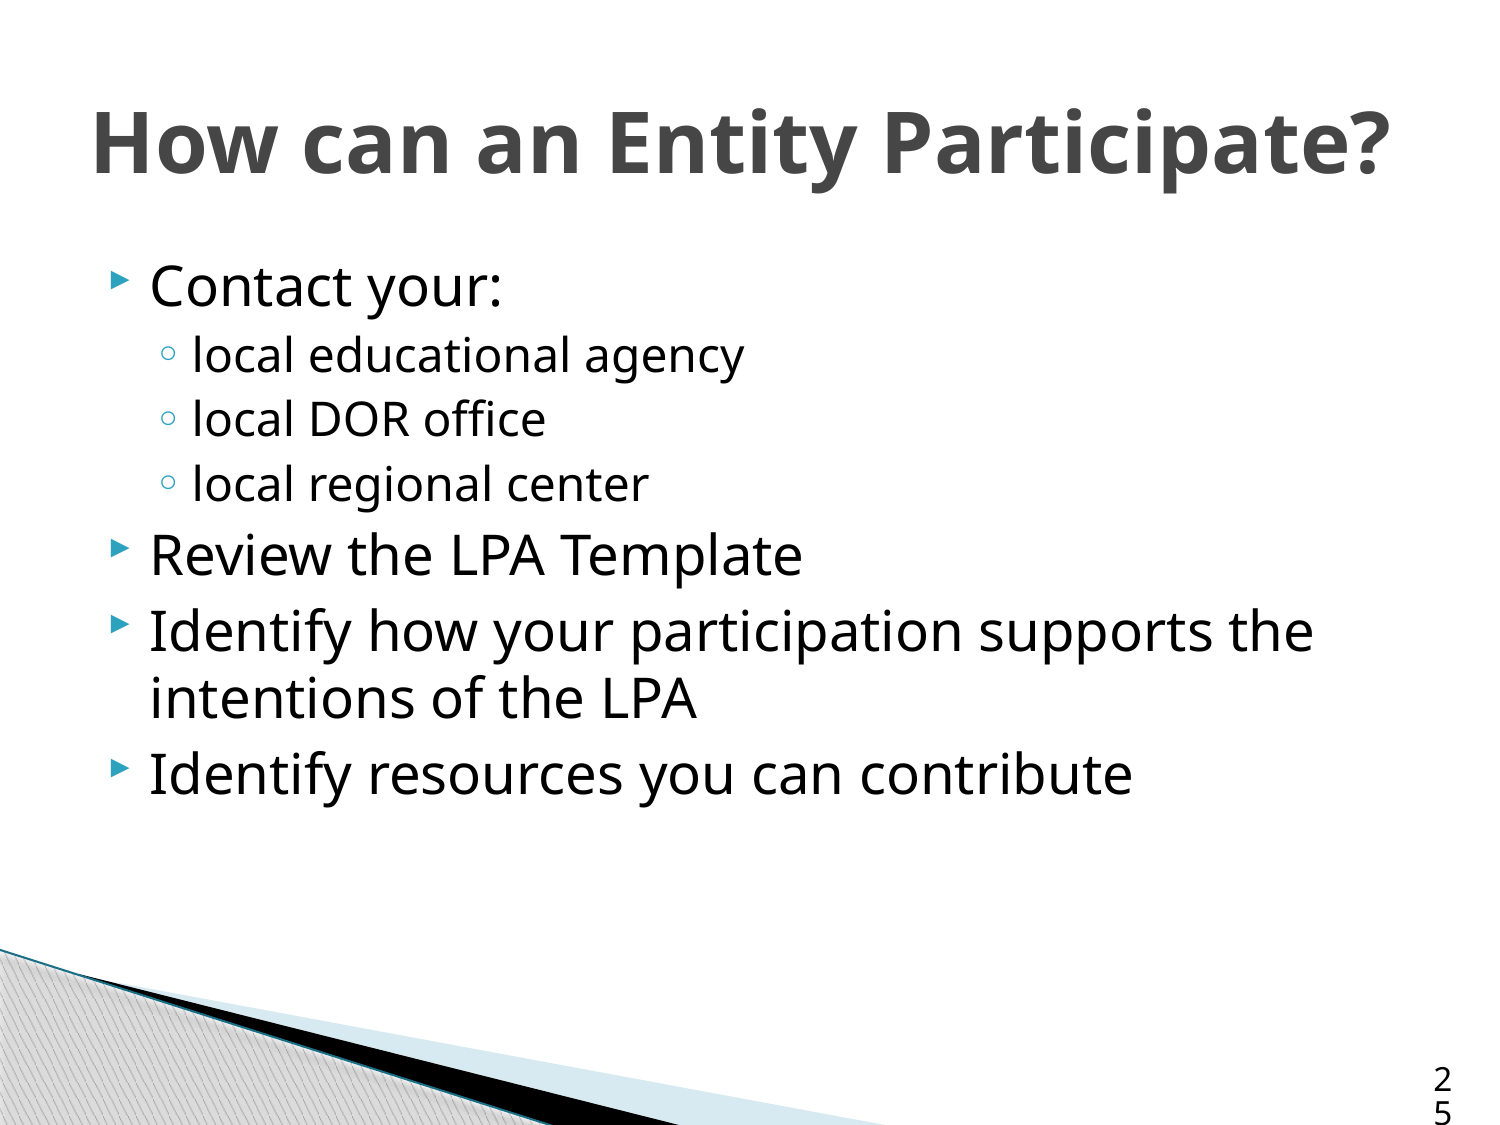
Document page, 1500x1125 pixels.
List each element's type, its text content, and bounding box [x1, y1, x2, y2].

list Contact your: local educational agency local DOR office local regional center Review the LPA Template Identify how your participation supports the intentions of the LPA Identify resources you can contribute [75, 243, 1425, 986]
title How can an Entity Participate? [75, 45, 1425, 233]
slide_number 25 [1418, 1051, 1479, 1112]
